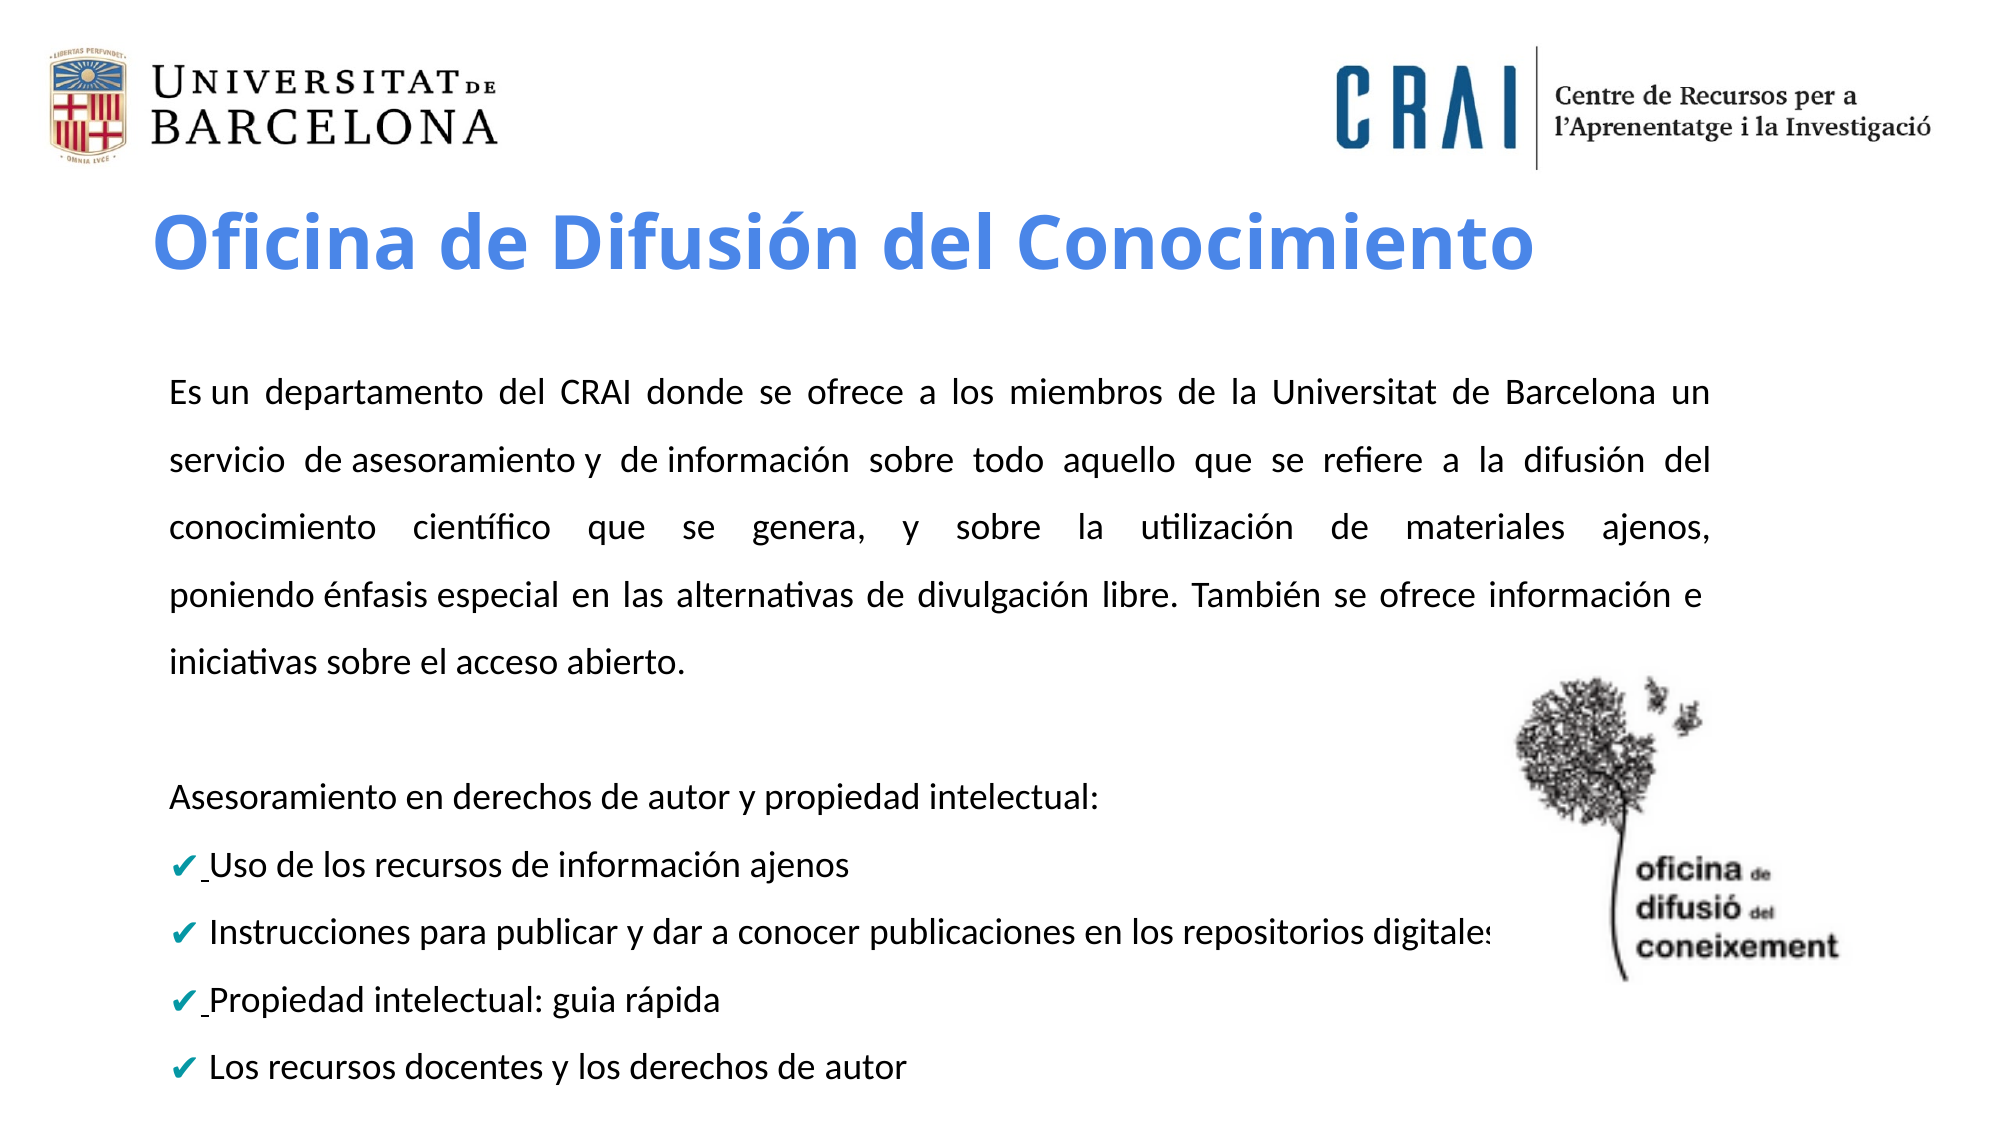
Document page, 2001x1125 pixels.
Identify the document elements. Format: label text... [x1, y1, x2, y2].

picture [1490, 666, 1872, 985]
picture [0, 4, 1951, 235]
text_box Es un departamento del CRAI donde se ofrece a los miembros de la Universitat de Barcelona un servicio de asesoramiento y de información sobre todo aquello que se refiere a la difusión del conocimiento científico que se genera, y sobre la utilización de materiales ajenos, poniendo énfasis especial en las alternativas de divulgación libre. También se ofrece información e iniciativas sobre el acceso abierto. Asesoramiento en derechos de autor y propiedad intelectual: Uso de los recursos de información ajenos Instrucciones para publicar y dar a conocer publicaciones en los repositorios digitales Propiedad intelectual: guia rápida Los recursos docentes y los derechos de autor [154, 337, 1728, 1125]
text_box Oficina de Difusión del Conocimiento [136, 187, 1816, 326]
